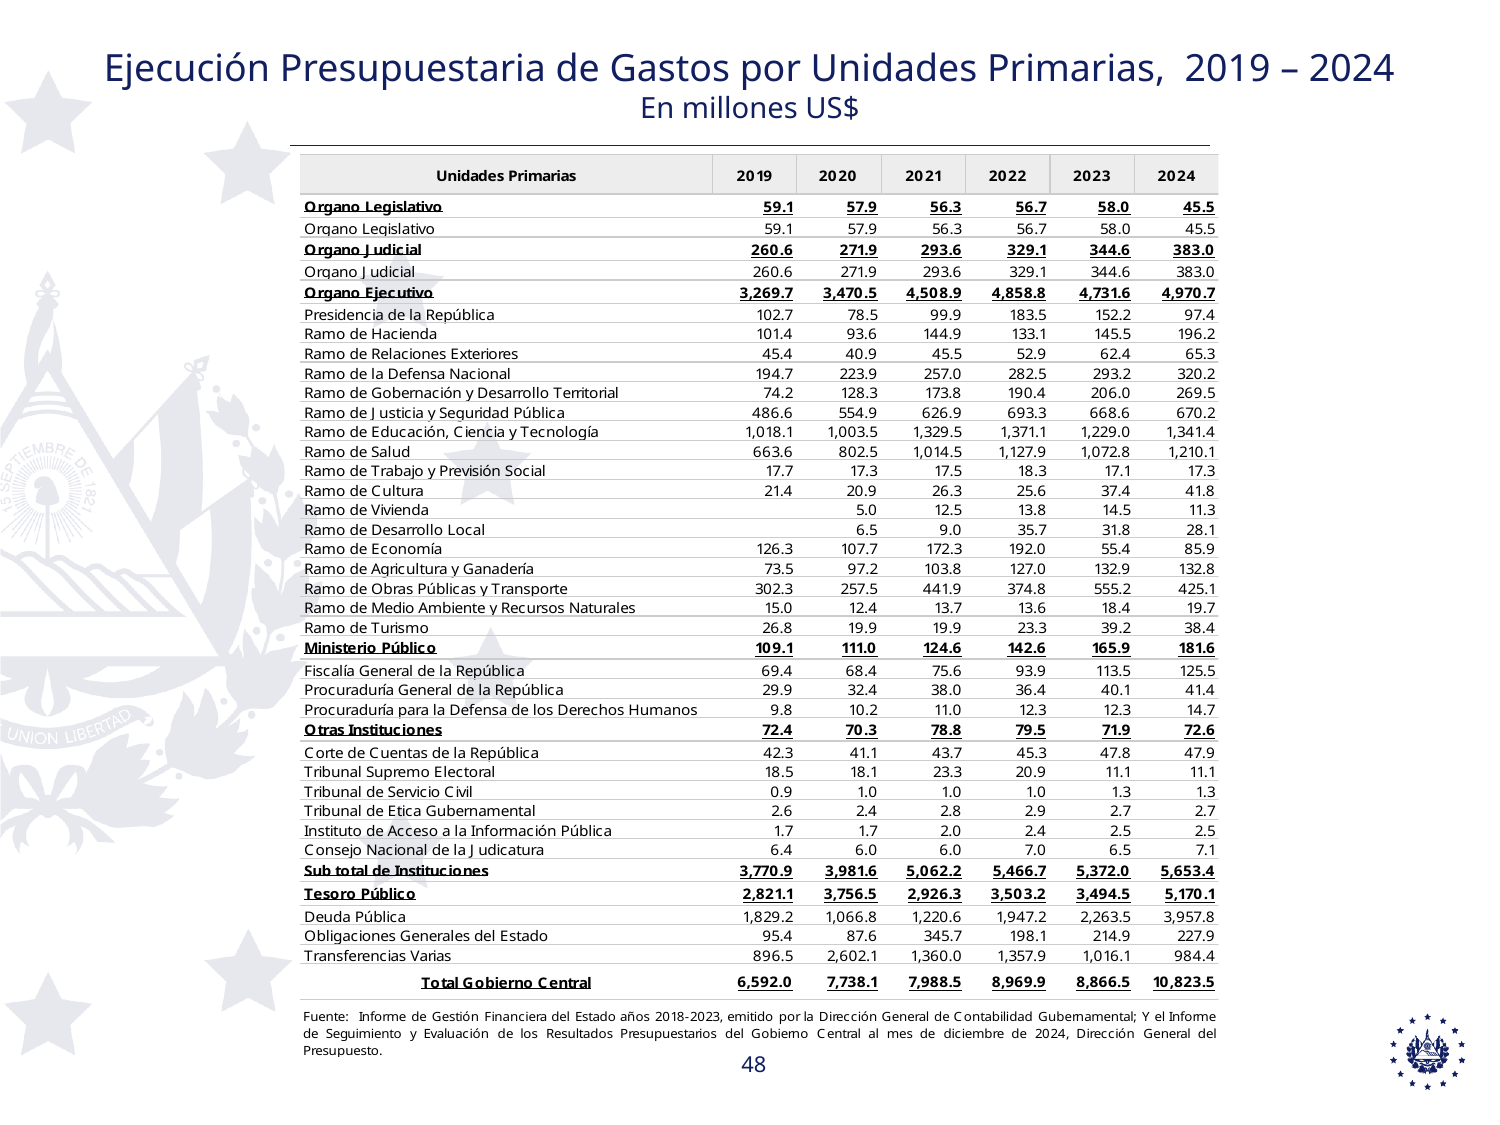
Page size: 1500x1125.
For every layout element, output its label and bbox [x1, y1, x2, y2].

text_box [280, 146, 1220, 1078]
picture [0, 0, 1500, 1125]
